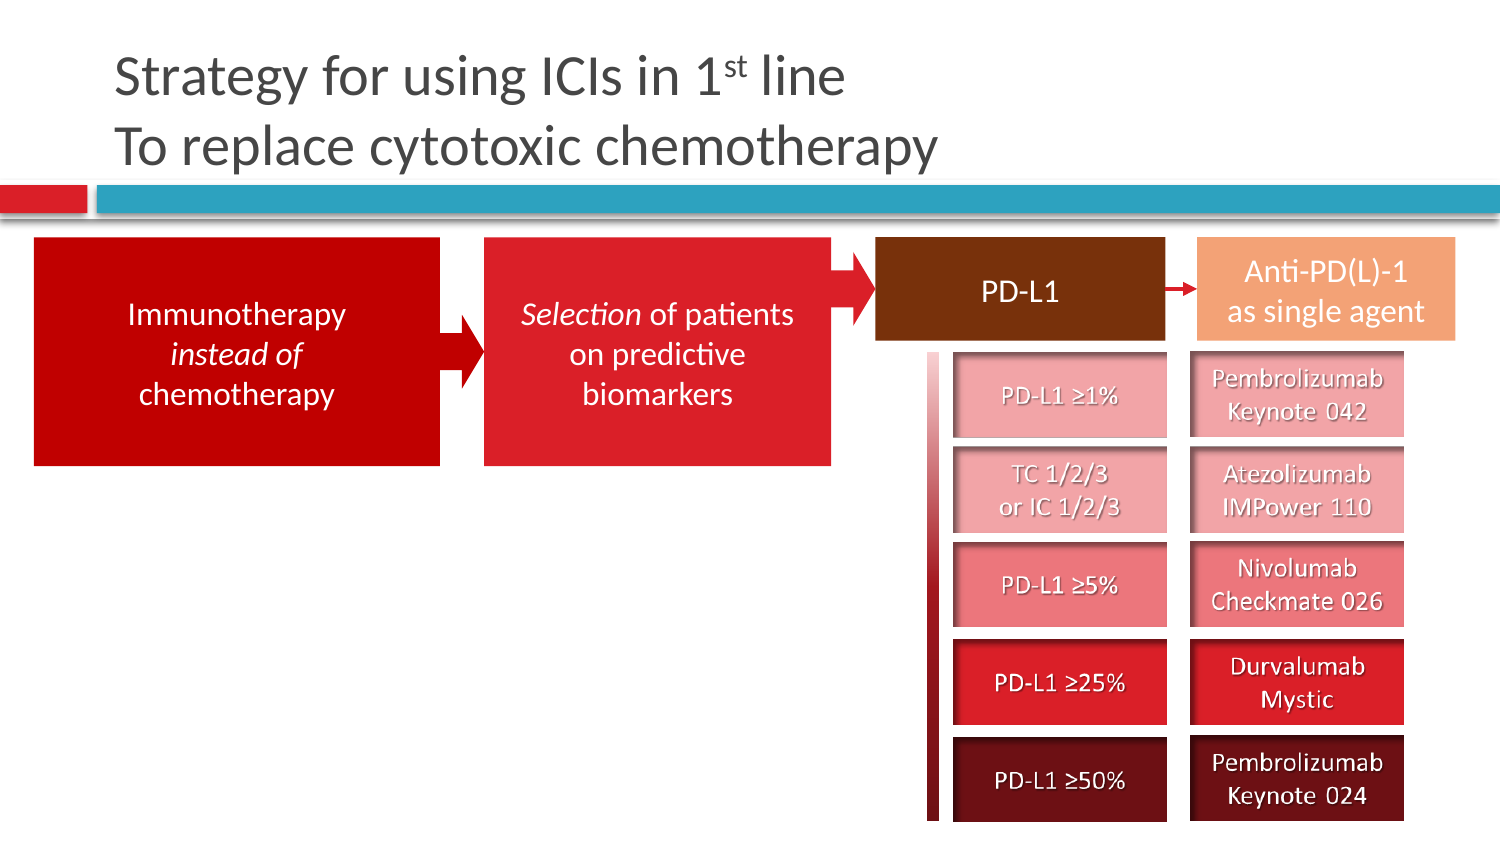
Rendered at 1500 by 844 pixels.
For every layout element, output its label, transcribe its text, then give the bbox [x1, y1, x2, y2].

text_box Immunotherapy instead of chemotherapy [32, 236, 441, 468]
text_box PD-L1 [874, 236, 1167, 342]
title Strategy for using ICIs in 1st line To replace cytotoxic chemotherapy [99, 19, 1438, 185]
text_box Selection of patients on predictive biomarkers [483, 236, 833, 468]
text_box Anti-PD(L)-1 as single agent [1196, 236, 1457, 342]
text_box [829, 250, 877, 328]
text_box [438, 313, 486, 391]
picture [926, 351, 1405, 832]
